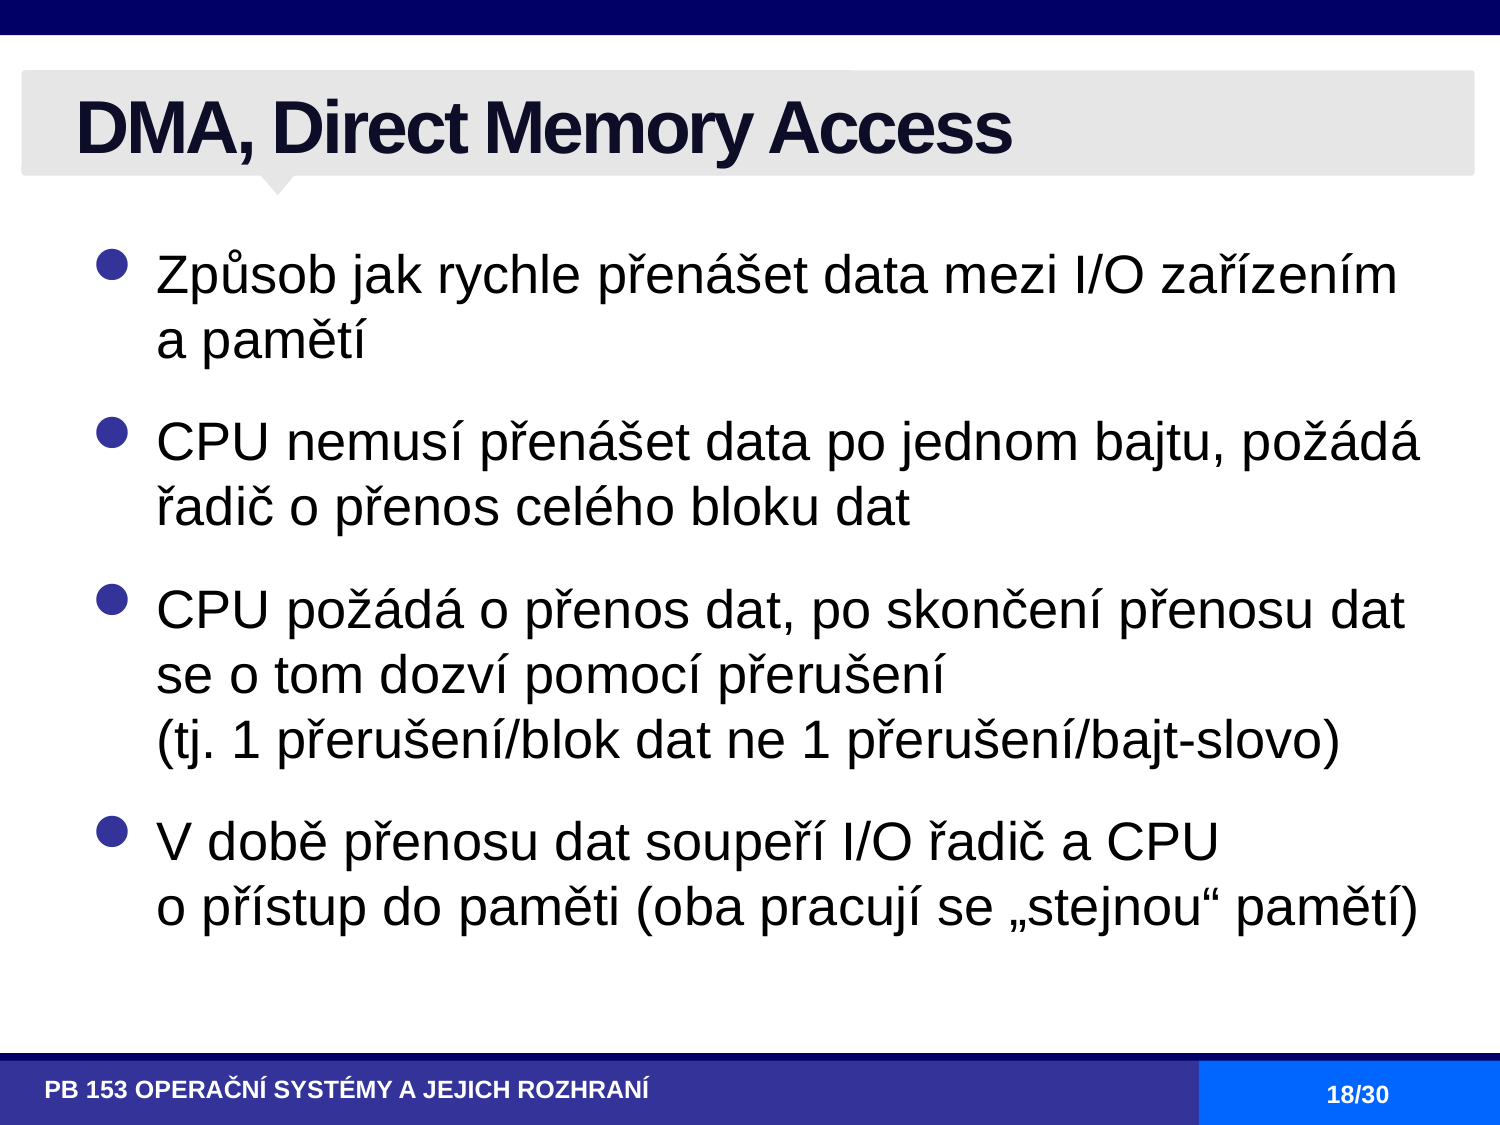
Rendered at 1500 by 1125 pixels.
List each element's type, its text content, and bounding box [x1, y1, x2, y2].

list Způsob jak rychle přenášet data mezi I/O zařízením a pamětí CPU nemusí přenášet data po jednom bajtu, požádá řadič o přenos celého bloku dat CPU požádá o přenos dat, po skončení přenosu dat se o tom dozví pomocí přerušení (tj. 1 přerušení/blok dat ne 1 přerušení/bajt-slovo) V době přenosu dat soupeří I/O řadič a CPU o přístup do paměti (oba pracují se „stejnou“ pamětí) [76, 231, 1459, 1024]
title DMA, Direct Memory Access [74, 44, 1471, 209]
footer PB 153 OPERAČNÍ SYSTÉMY A JEJICH ROZHRANÍ [29, 1065, 1200, 1125]
